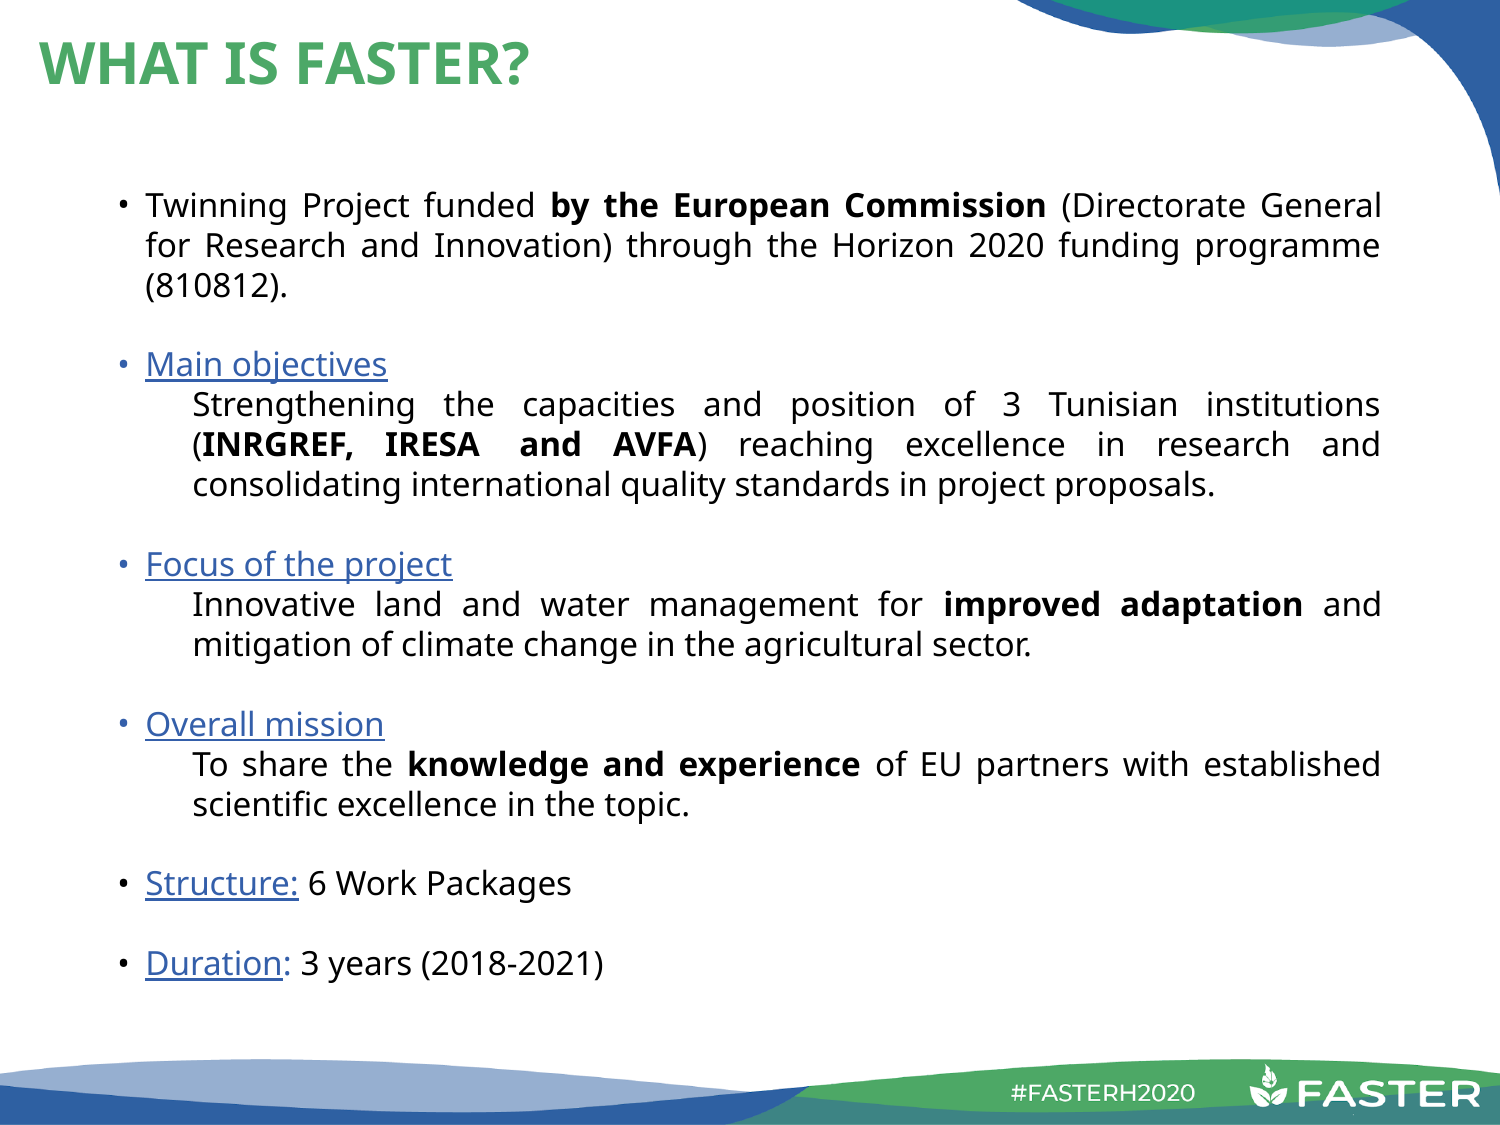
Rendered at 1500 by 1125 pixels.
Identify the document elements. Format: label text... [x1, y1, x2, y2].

picture [0, 0, 1500, 1125]
text_box Twinning Project funded by the European Commission (Directorate General for Research and Innovation) through the Horizon 2020 funding programme (810812). Main objectives Strengthening the capacities and position of 3 Tunisian institutions (INRGREF, IRESA and AVFA) reaching excellence in research and consolidating international quality standards in project proposals. Focus of the project Innovative land and water management for improved adaptation and mitigation of climate change in the agricultural sector. Overall mission To share the knowledge and experience of EU partners with established scientific excellence in the topic. Structure: 6 Work Packages Duration: 3 years (2018-2021) [109, 176, 1391, 932]
text_box WHAT IS FASTER? [31, 18, 782, 105]
